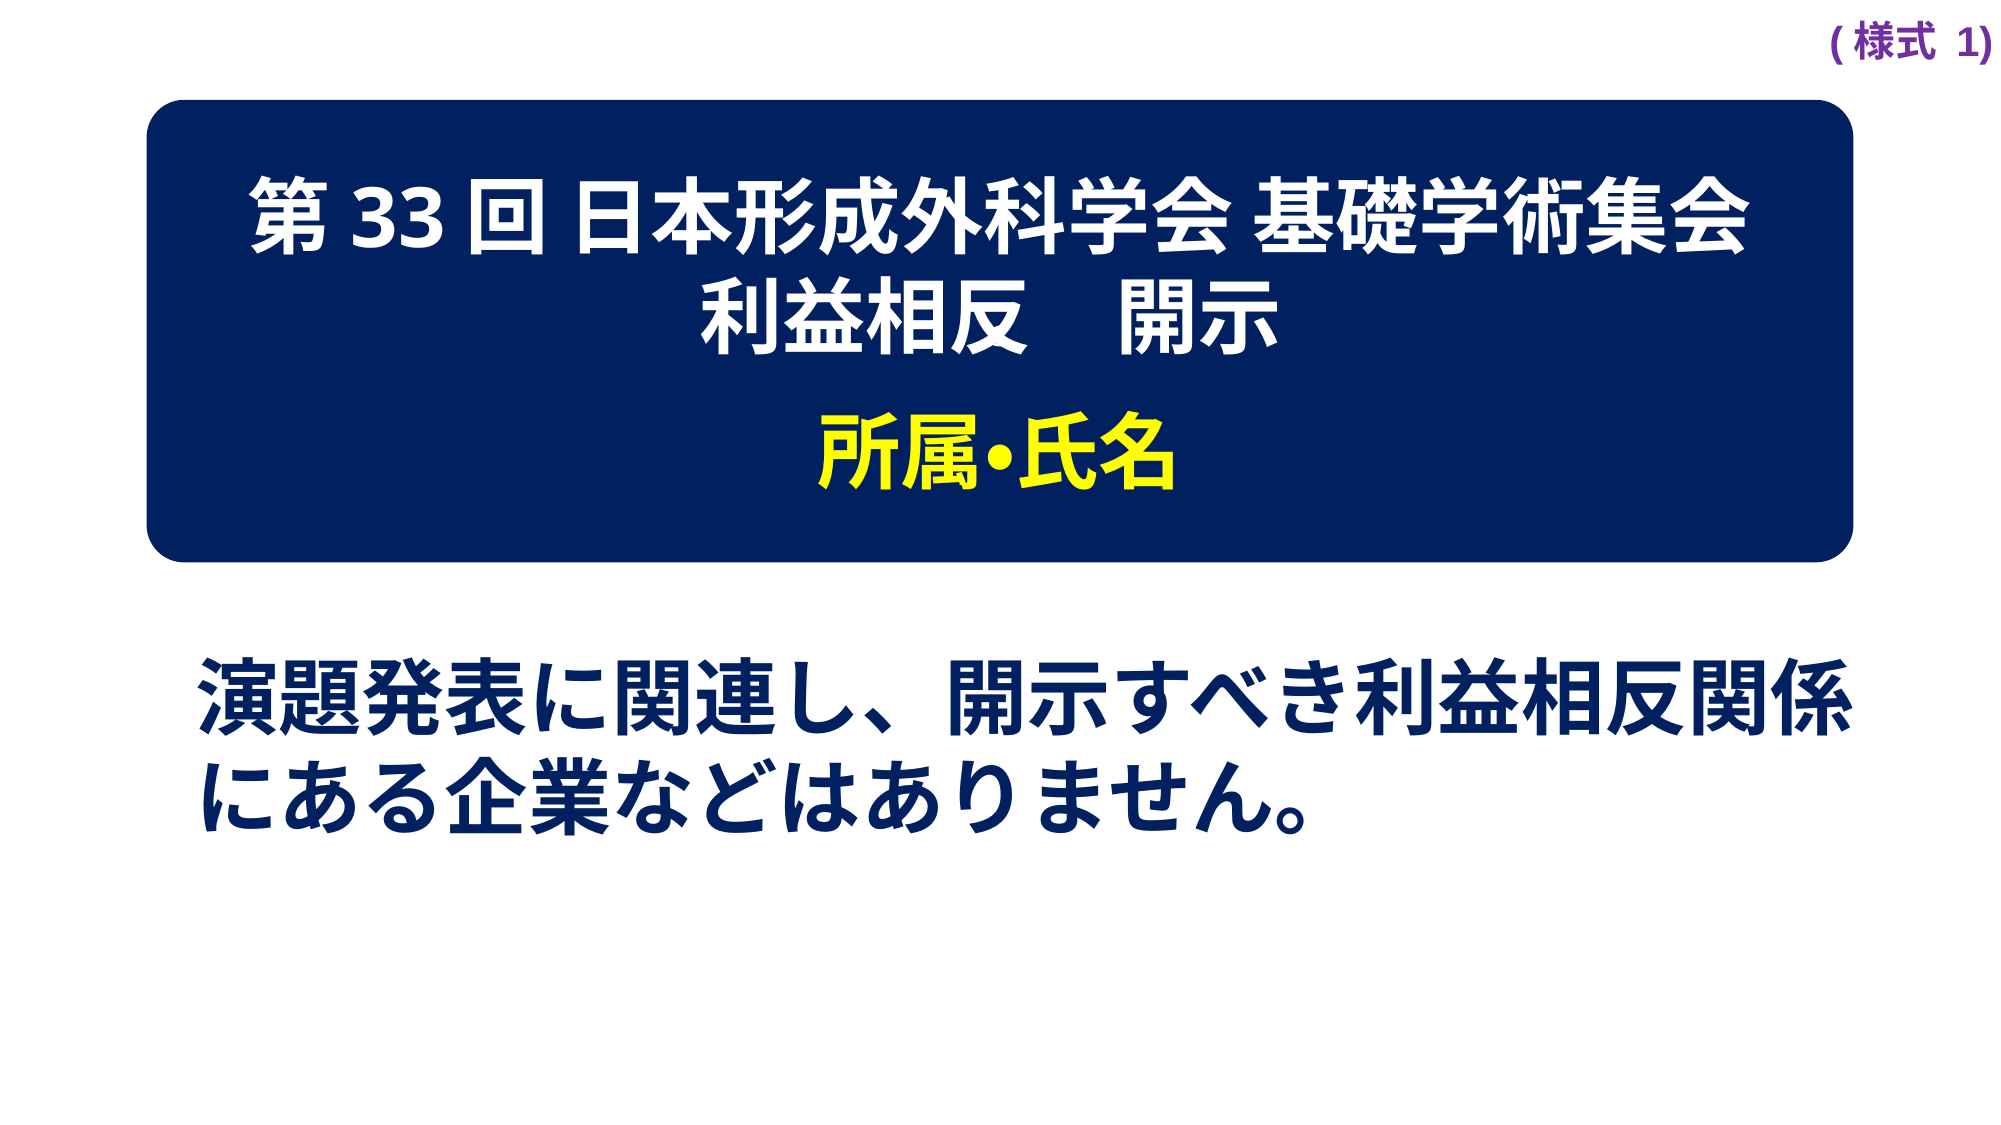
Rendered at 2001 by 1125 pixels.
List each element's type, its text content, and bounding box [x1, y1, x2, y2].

text_box s [145, 98, 1856, 565]
text_box 所属・氏名 [802, 391, 1197, 507]
text_box 第33回 日本形成外科学会 基礎学術集会 利益相反 開示 [232, 156, 1768, 372]
text_box 演題発表に関連し、開示すべき利益相反関係にある企業などはありません。 [180, 638, 1888, 853]
text_box (様式 1) [1814, 6, 2000, 72]
